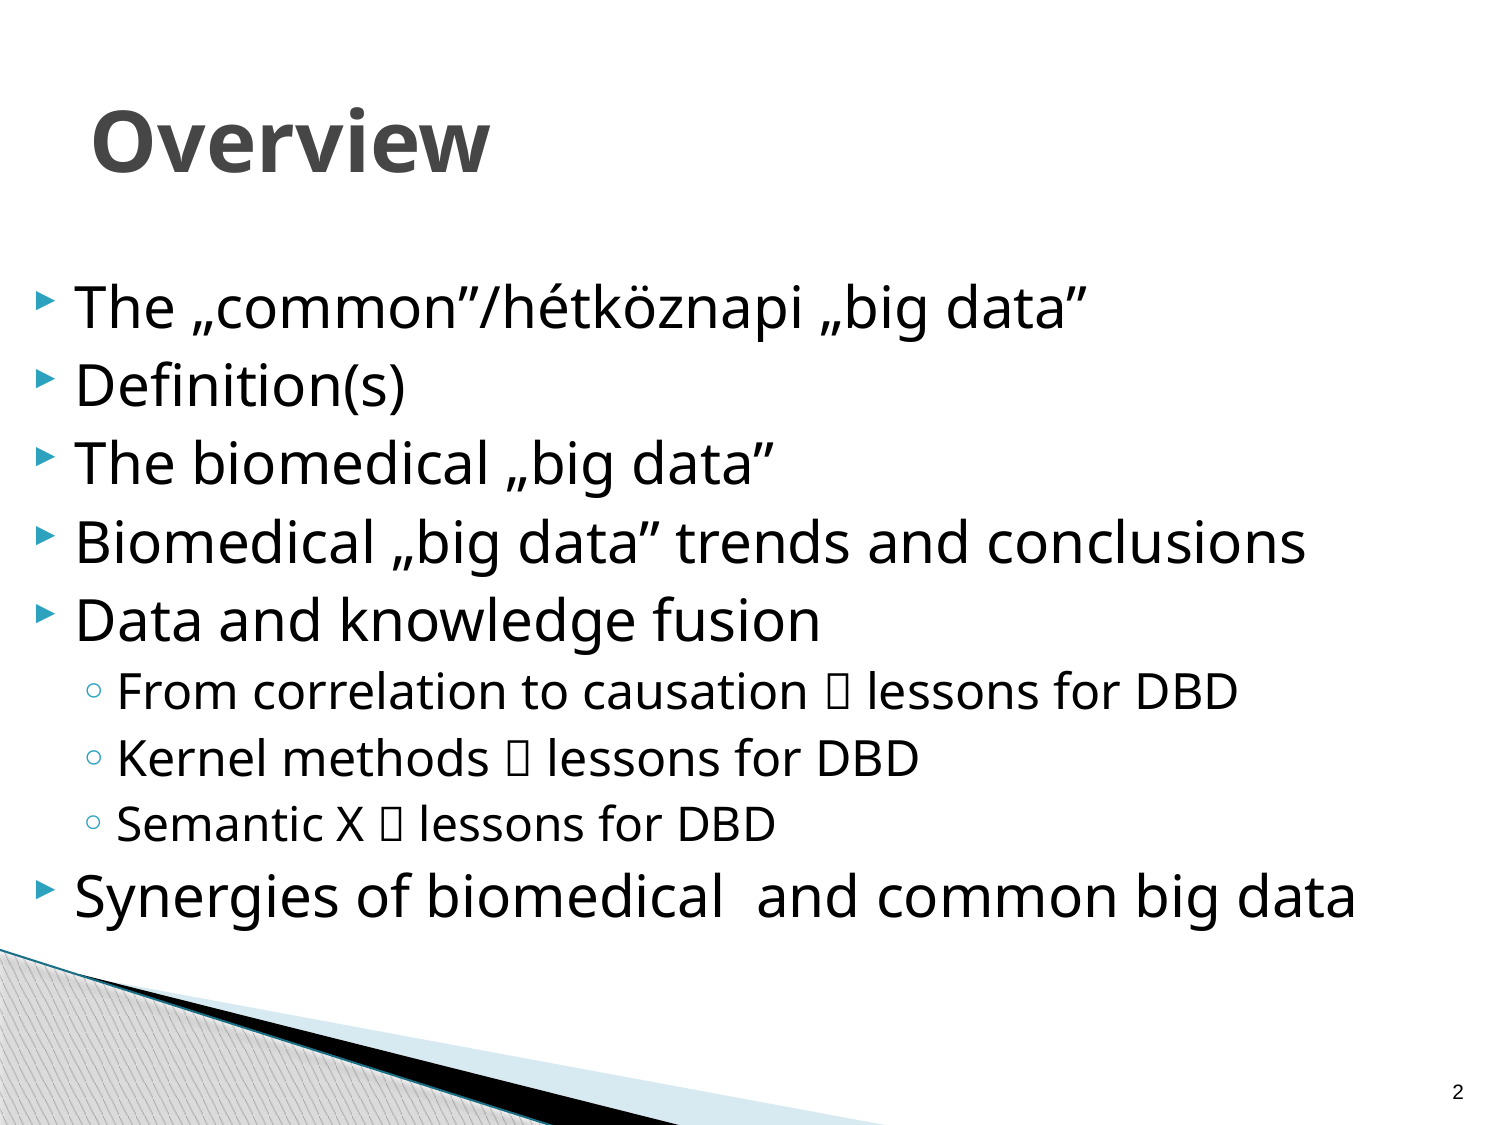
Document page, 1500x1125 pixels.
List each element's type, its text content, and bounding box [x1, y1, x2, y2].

slide_number 2 [1418, 1051, 1479, 1112]
title Overview [75, 45, 1425, 233]
list The „common”/hétköznapi „big data” Definition(s) The biomedical „big data” Biomedical „big data” trends and conclusions Data and knowledge fusion From correlation to causation  lessons for DBD Kernel methods  lessons for DBD Semantic X  lessons for DBD Synergies of biomedical and common big data [0, 262, 1500, 1005]
